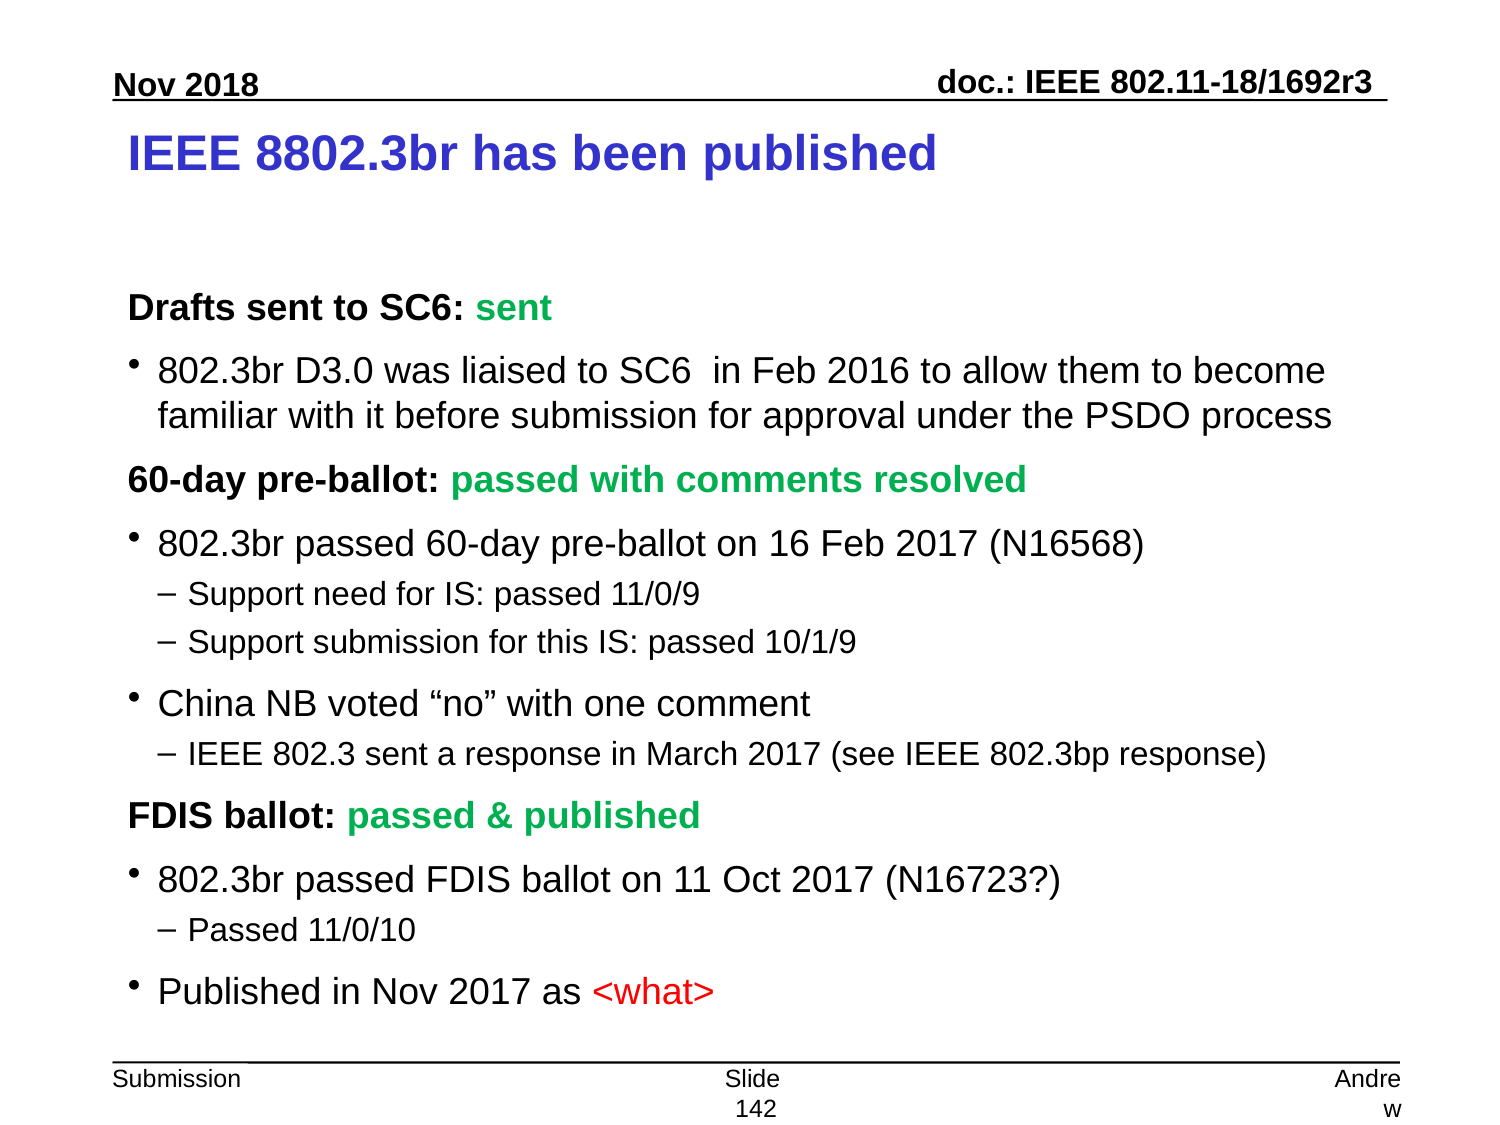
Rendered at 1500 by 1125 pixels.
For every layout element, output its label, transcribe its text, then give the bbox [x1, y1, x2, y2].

title IEEE 8802.3br has been published [112, 112, 1388, 275]
slide_number Slide 142 [709, 1061, 803, 1093]
footer Andrew Myles, Cisco [1320, 1061, 1402, 1093]
list Drafts sent to SC6: sent 802.3br D3.0 was liaised to SC6 in Feb 2016 to allow them to become familiar with it before submission for approval under the PSDO process 60-day pre-ballot: passed with comments resolved 802.3br passed 60-day pre-ballot on 16 Feb 2017 (N16568) Support need for IS: passed 11/0/9 Support submission for this IS: passed 10/1/9 China NB voted “no” with one comment IEEE 802.3 sent a response in March 2017 (see IEEE 802.3bp response) FDIS ballot: passed & published 802.3br passed FDIS ballot on 11 Oct 2017 (N16723?) Passed 11/0/10 Published in Nov 2017 as <what> [112, 275, 1388, 950]
